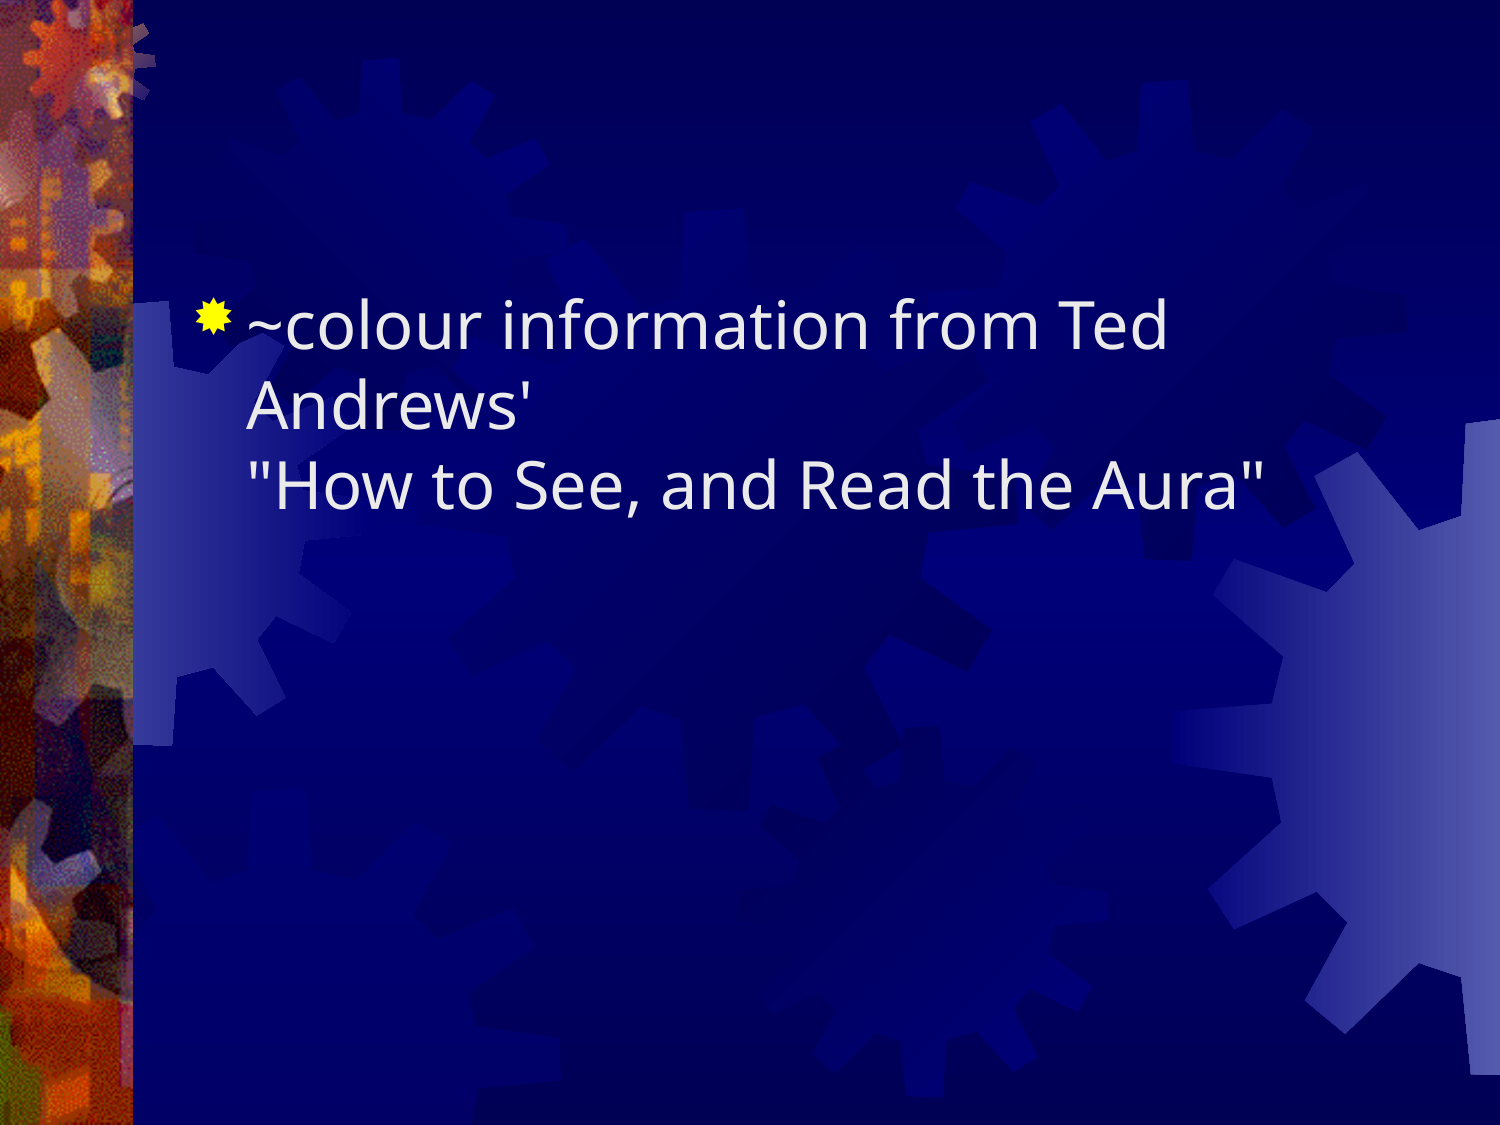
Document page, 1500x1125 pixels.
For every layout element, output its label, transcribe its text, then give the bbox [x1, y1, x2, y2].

list ~colour information from Ted Andrews' "How to See, and Read the Aura" [174, 275, 1450, 950]
picture [0, 0, 133, 1125]
